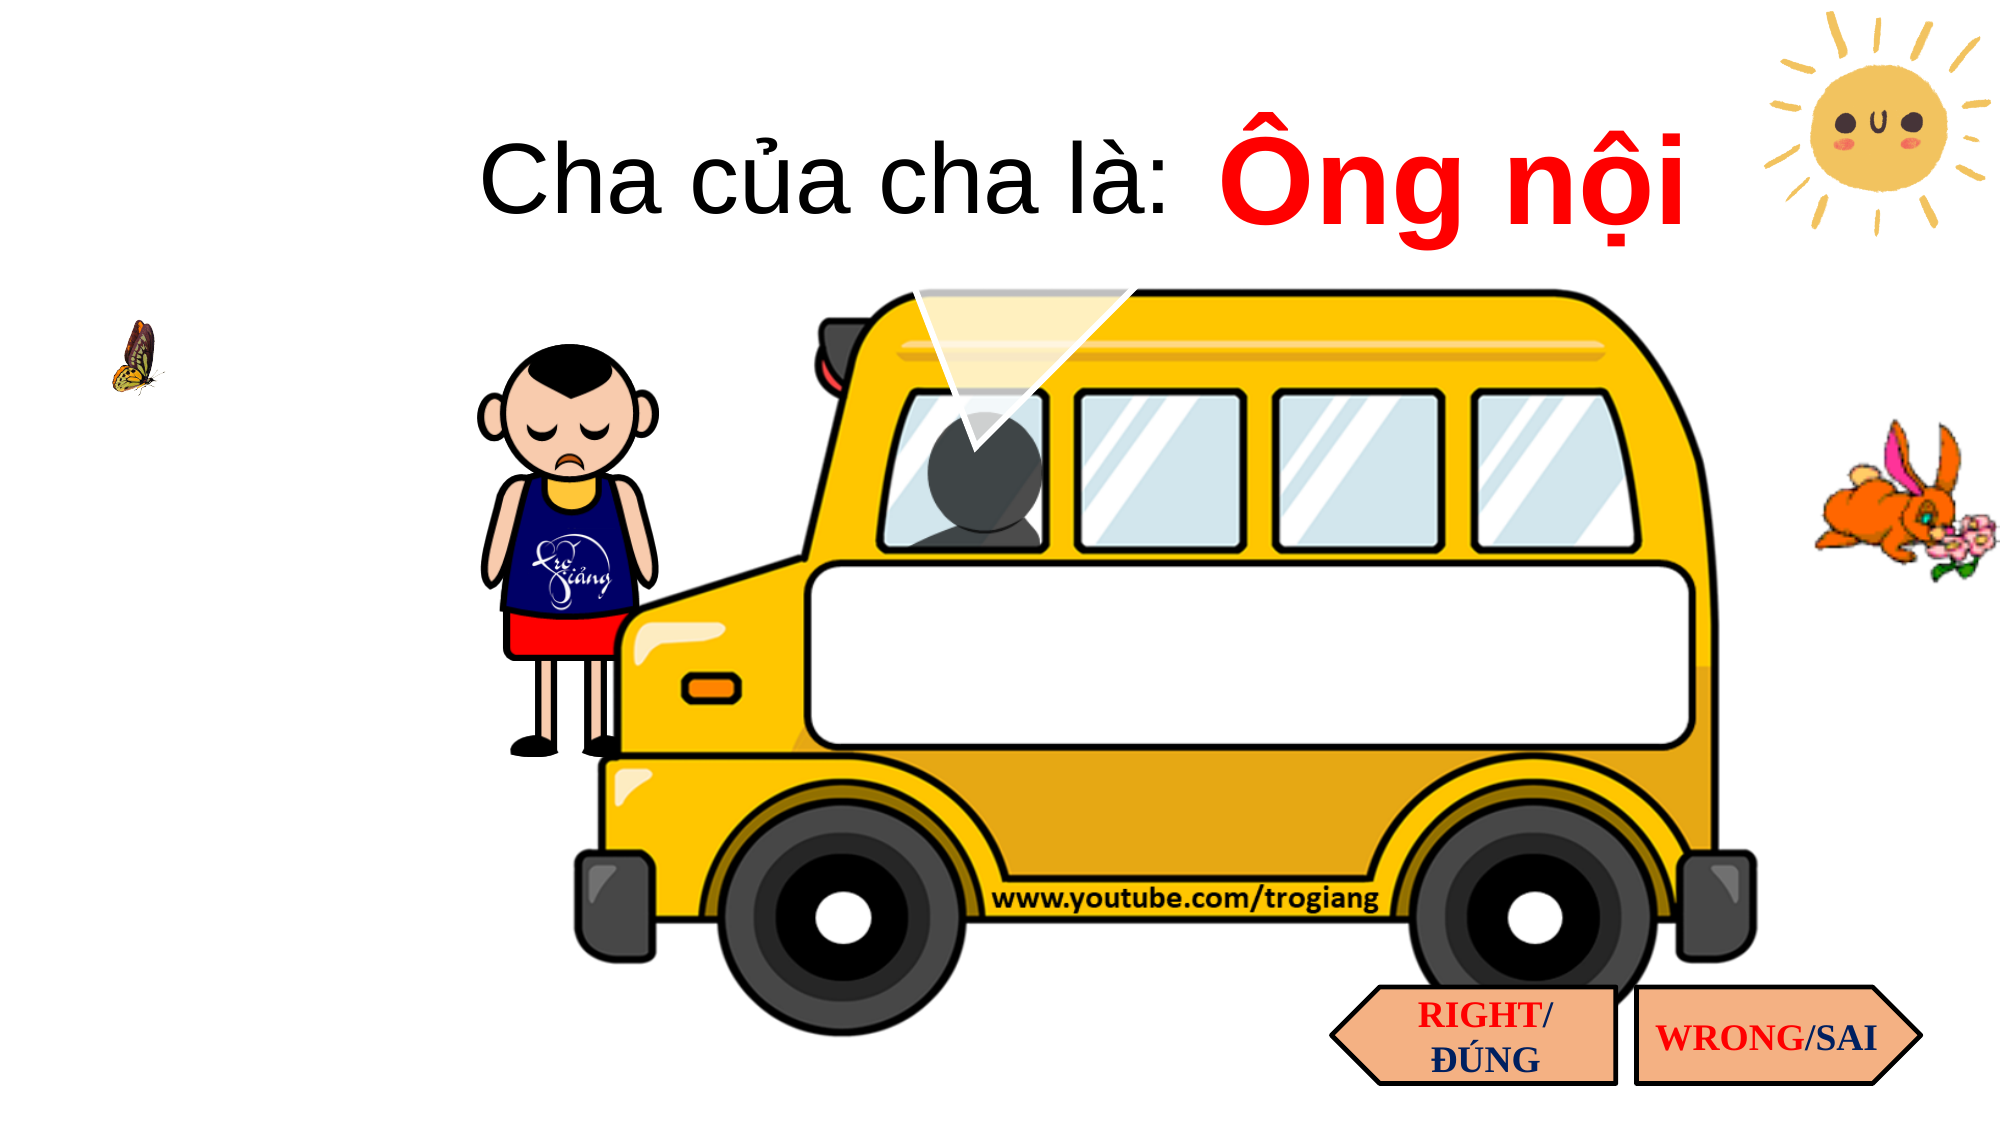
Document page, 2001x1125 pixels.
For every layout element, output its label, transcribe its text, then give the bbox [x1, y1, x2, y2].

picture [477, 281, 1766, 1041]
picture [1756, 0, 2000, 250]
text_box Ông nội [1164, 91, 1743, 257]
picture [1804, 313, 2000, 587]
text_box WRONG/SAI [1634, 984, 1923, 1086]
text_box RIGHT/ĐÚNG [1342, 1049, 1618, 1086]
text_box Cha của cha là: [336, 77, 1316, 279]
picture [101, 313, 207, 416]
